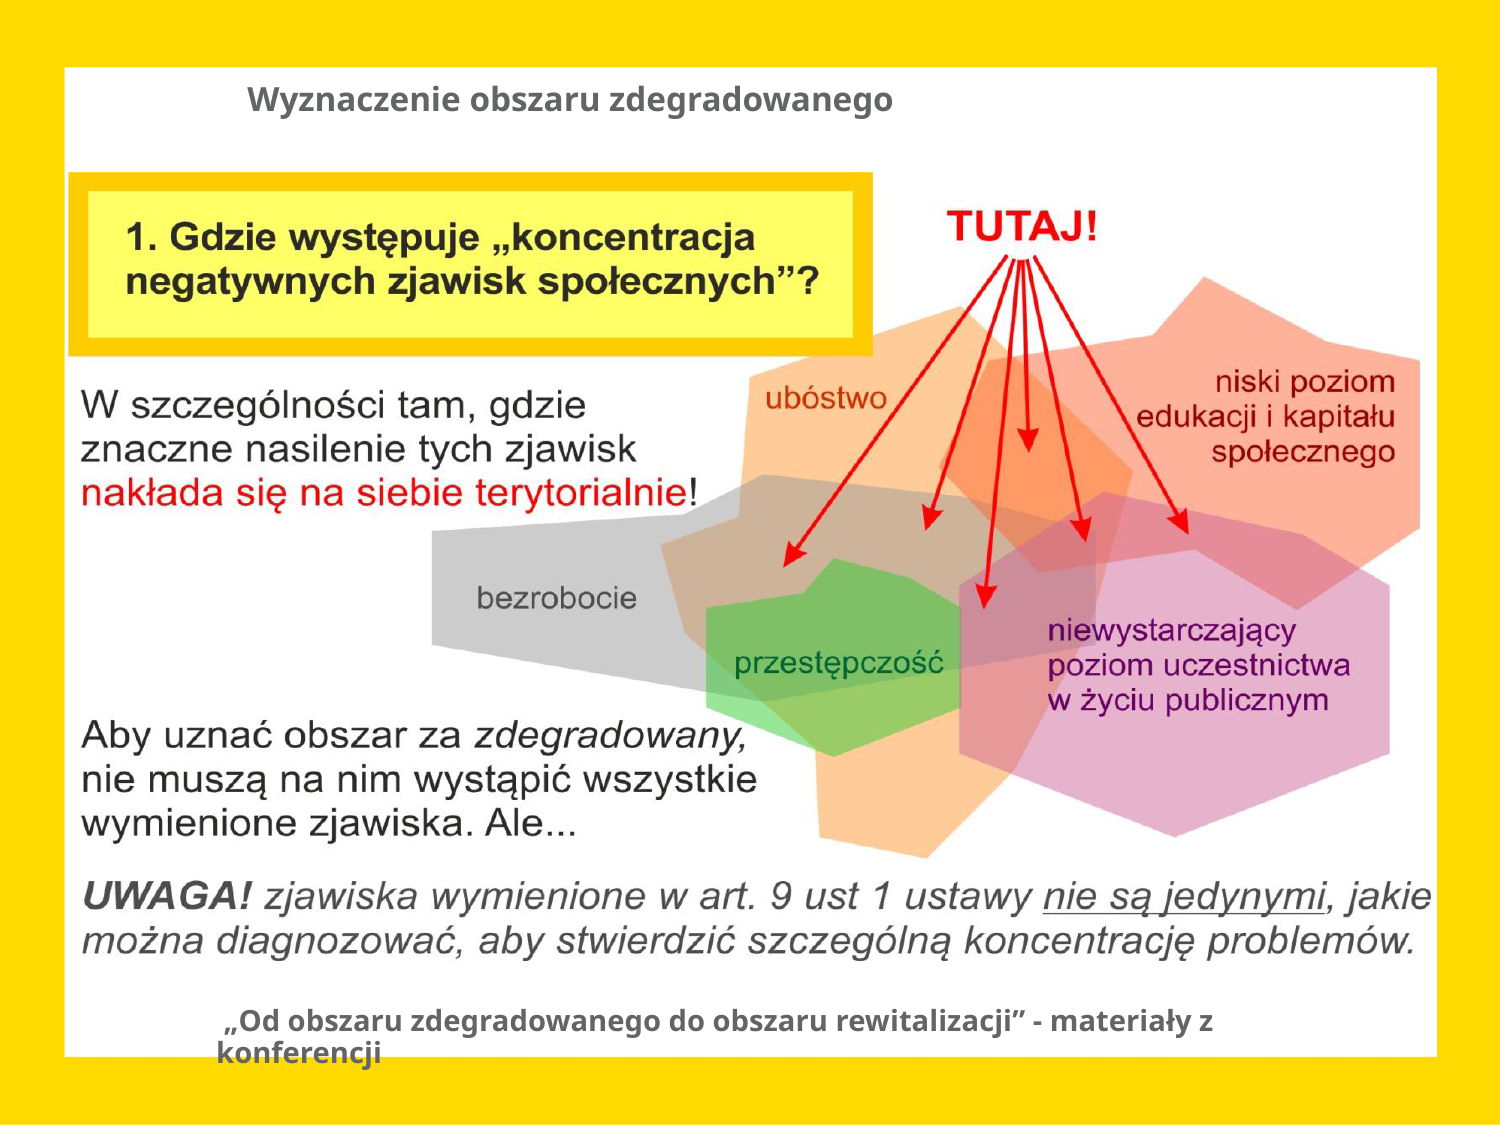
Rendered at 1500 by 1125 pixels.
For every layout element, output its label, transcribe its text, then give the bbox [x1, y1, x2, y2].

text_box „Od obszaru zdegradowanego do obszaru rewitalizacji” - materiały z konferencji [84, 997, 1396, 1078]
text_box Wyznaczenie obszaru zdegradowanego [115, 74, 1427, 127]
picture [0, 0, 1500, 1125]
